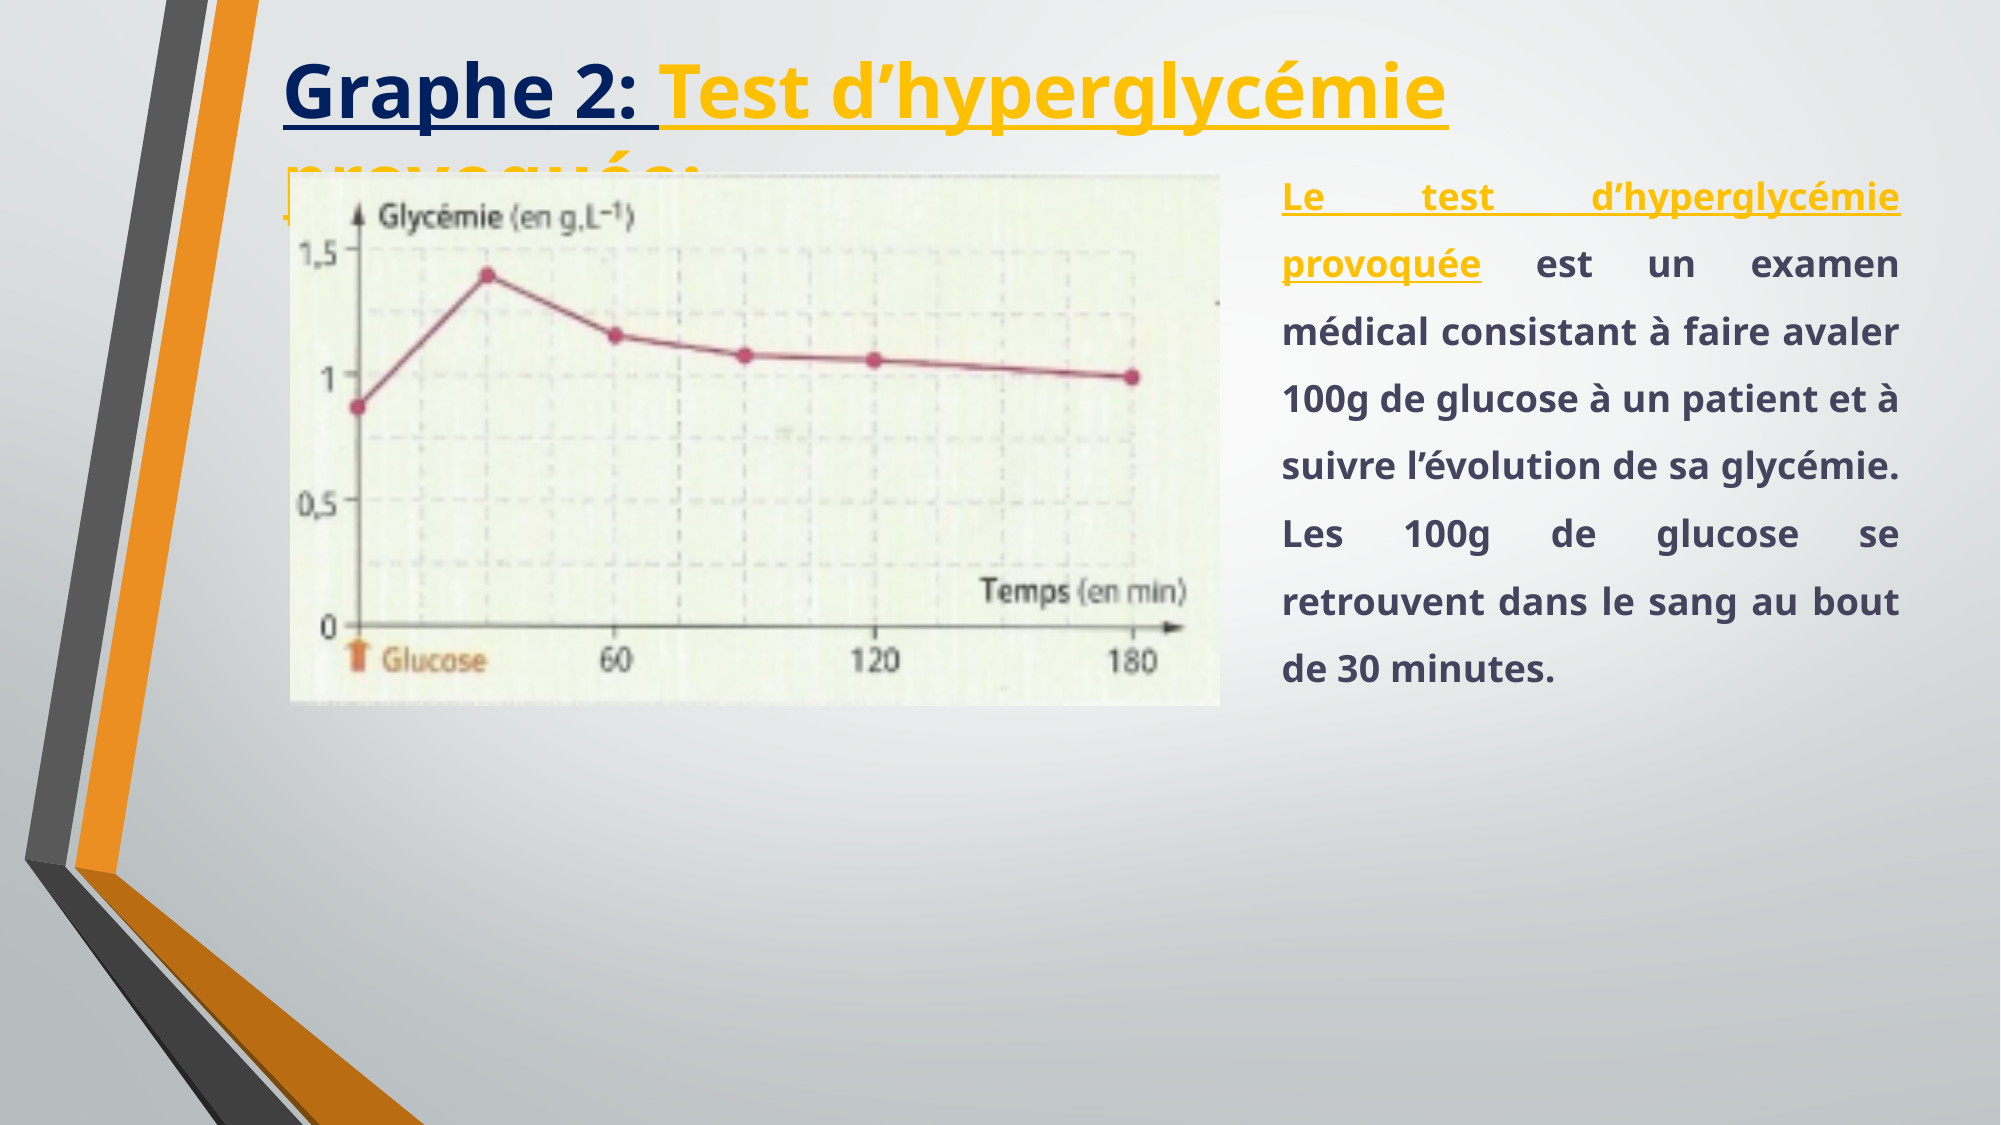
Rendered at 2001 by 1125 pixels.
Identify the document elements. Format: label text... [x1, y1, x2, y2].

picture [290, 172, 1220, 707]
text_box Le test d’hyperglycémie provoquée est un examen médical consistant à faire avaler 100g de glucose à un patient et à suivre l’évolution de sa glycémie. Les 100g de glucose se retrouvent dans le sang au bout de 30 minutes. [1266, 142, 1916, 698]
text_box Graphe 2: Test d’hyperglycémie provoquée: [267, 36, 1778, 232]
